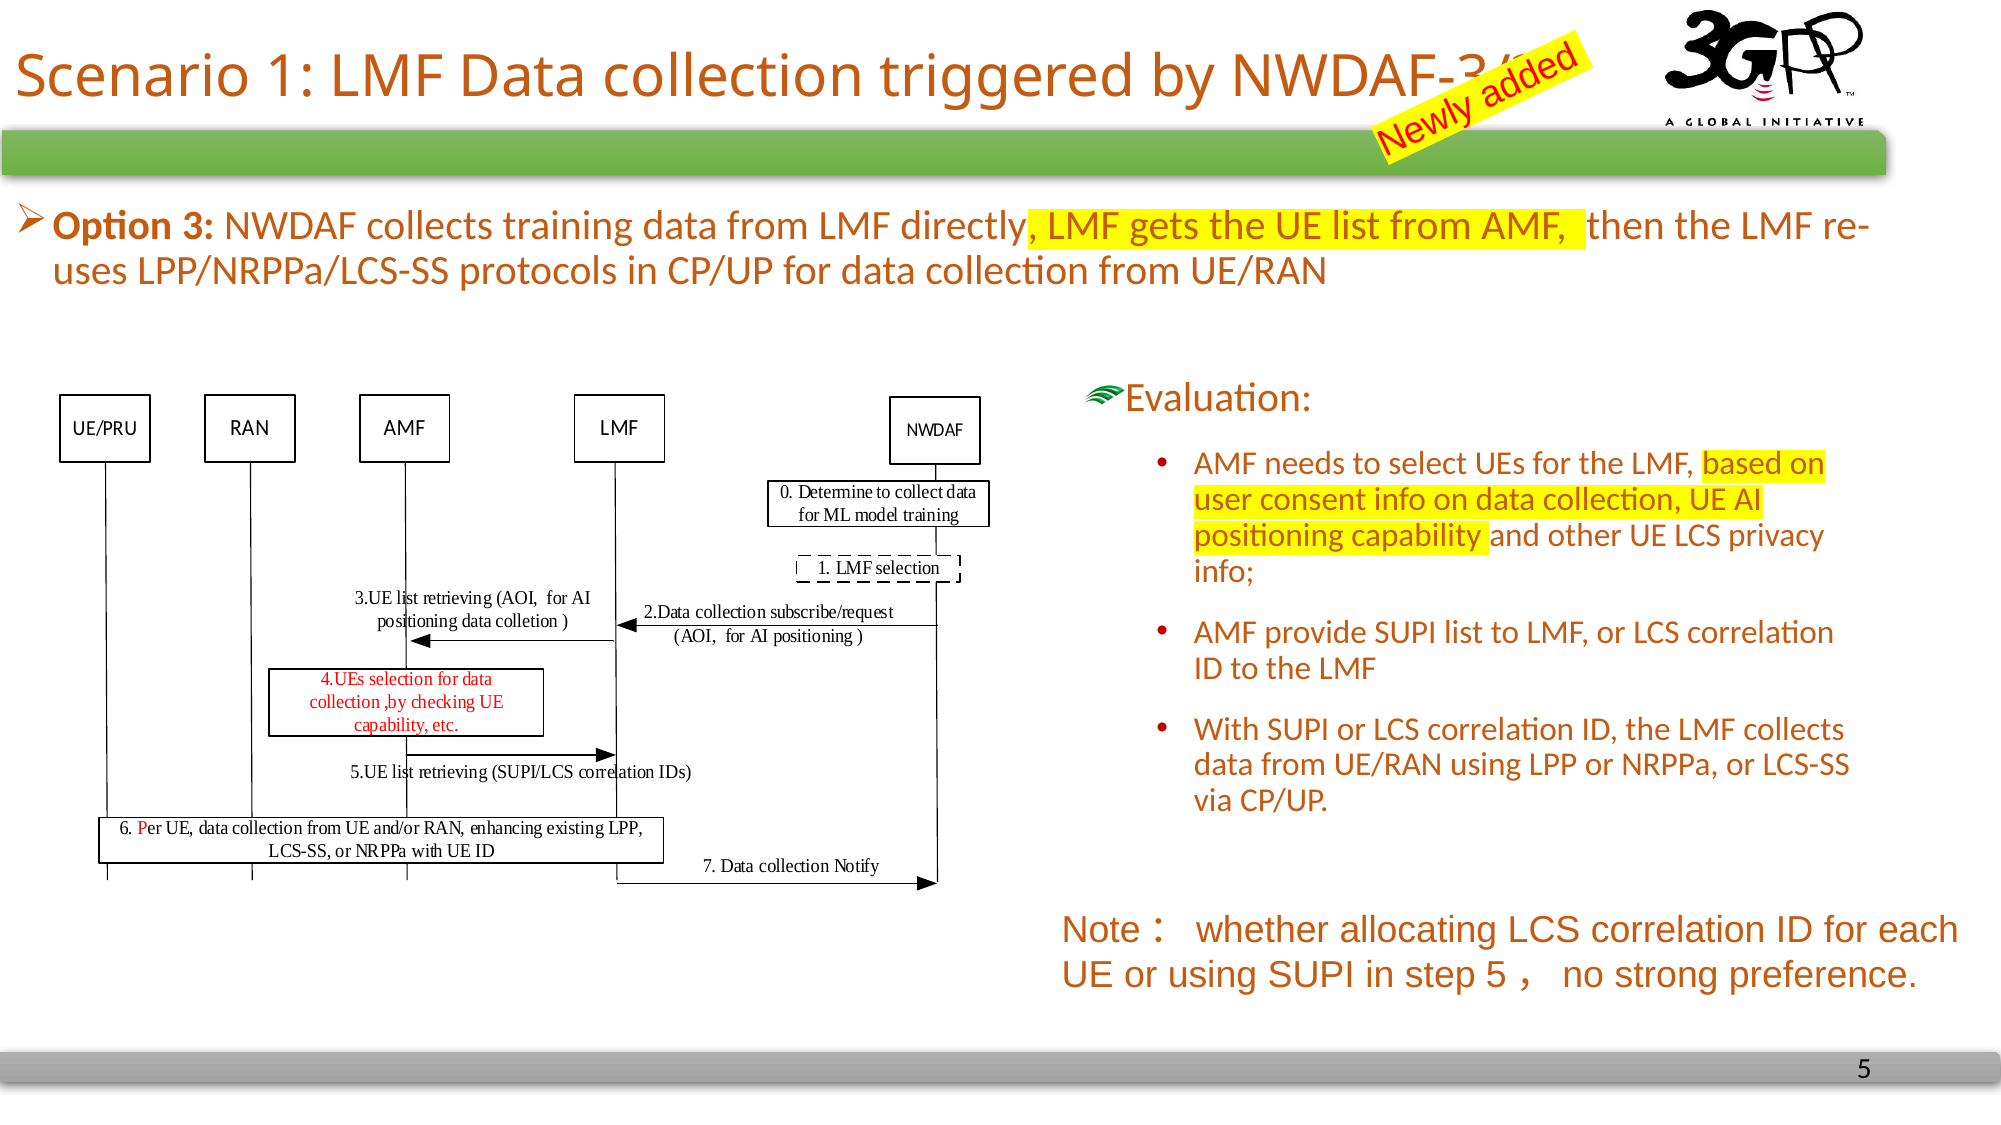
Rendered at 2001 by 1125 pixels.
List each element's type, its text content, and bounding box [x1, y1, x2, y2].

title Scenario 1: LMF Data collection triggered by NWDAF-3/3 [0, 0, 1725, 187]
picture [1081, 381, 1126, 411]
text_box Note：whether allocating LCS correlation ID for each UE or using SUPI in step 5，no strong preference. [1046, 897, 2000, 1003]
text_box Option 3: NWDAF collects training data from LMF directly, LMF gets the UE list from AMF, then the LMF re-uses LPP/NRPPa/LCS-SS protocols in CP/UP for data collection from UE/RAN [0, 196, 1953, 290]
picture [1725, 10, 1863, 126]
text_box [55, 389, 1000, 898]
text_box Newly added [1352, 0, 1750, 178]
list Evaluation: AMF needs to select UEs for the LMF, based on user consent info on data collection, UE AI positioning capability and other UE LCS privacy info; AMF provide SUPI list to LMF, or LCS correlation ID to the LMF With SUPI or LCS correlation ID, the LMF collects data from UE/RAN using LPP or NRPPa, or LCS-SS via CP/UP. [1066, 368, 1873, 836]
